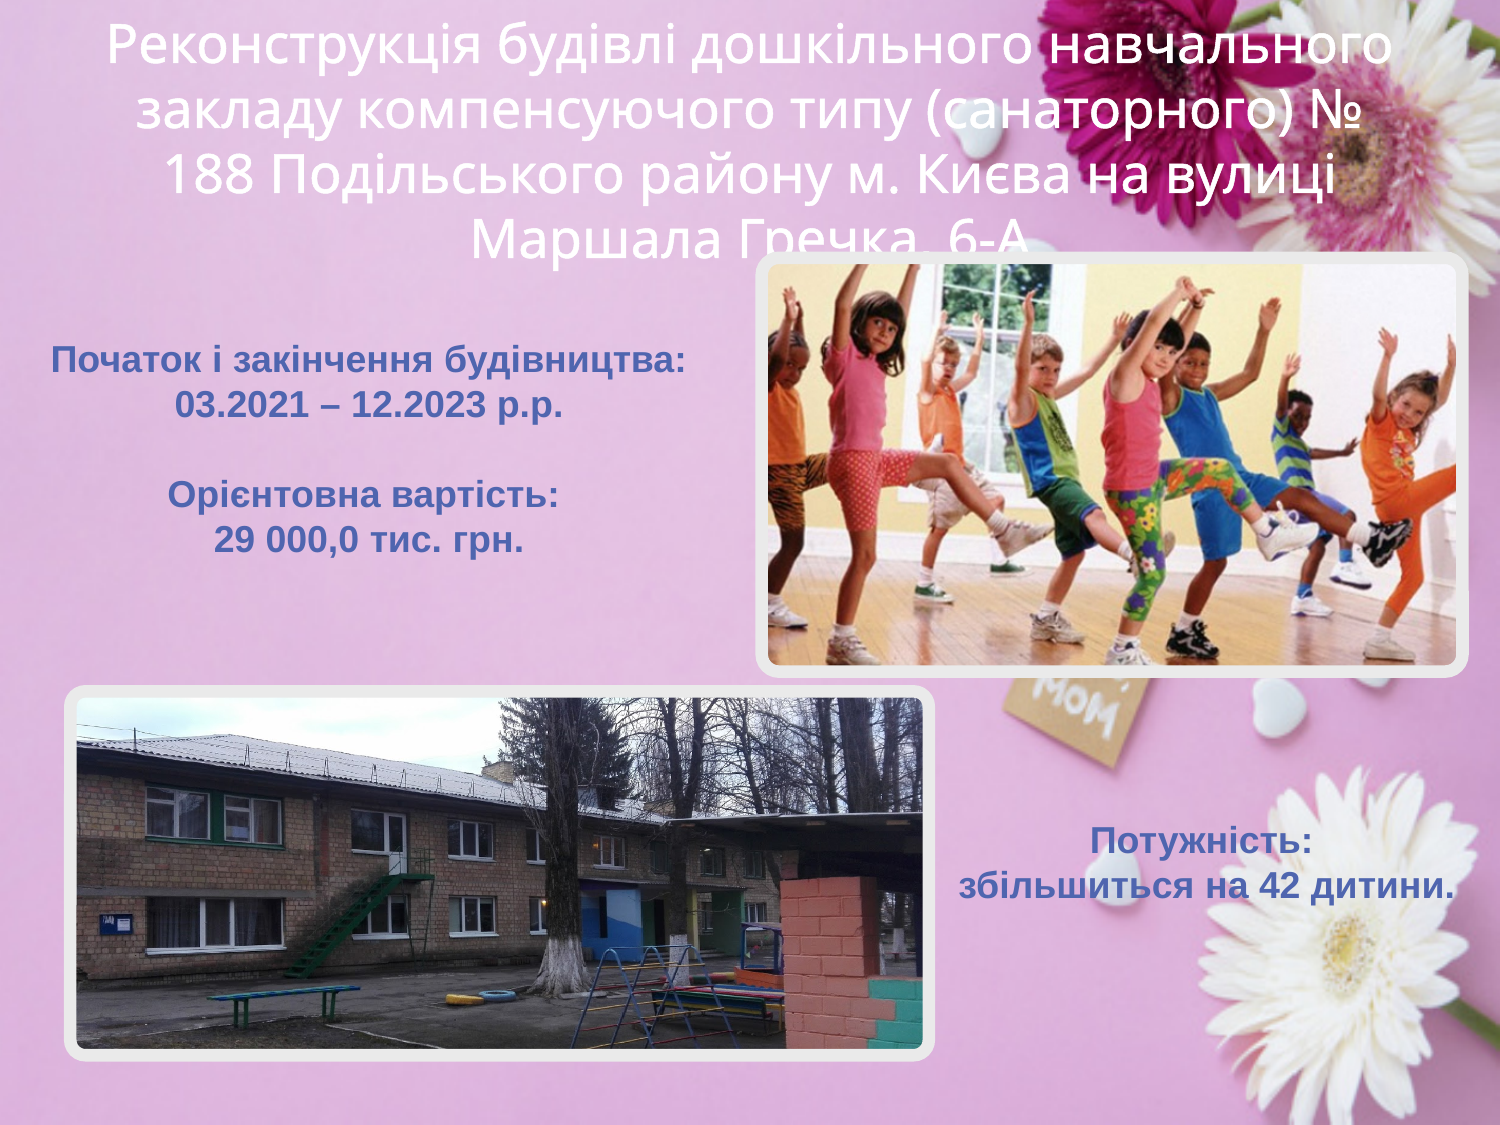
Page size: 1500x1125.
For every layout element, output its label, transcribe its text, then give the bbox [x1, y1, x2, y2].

text_box Початок і закінчення будівництва: 03.2021 – 12.2023 р.р. Орієнтовна вартість: 29 000,0 тис. грн. [0, 328, 739, 568]
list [70, 691, 930, 1056]
picture [0, 0, 1500, 1125]
text_box Потужність: збільшиться на 42 дитини. [934, 808, 1500, 914]
title Реконструкція будівлі дошкільного навчального закладу компенсуючого типу (санаторного) № 188 Подільського району м. Києва на вулиці Маршала Гречка, 6-А [75, 45, 1425, 233]
